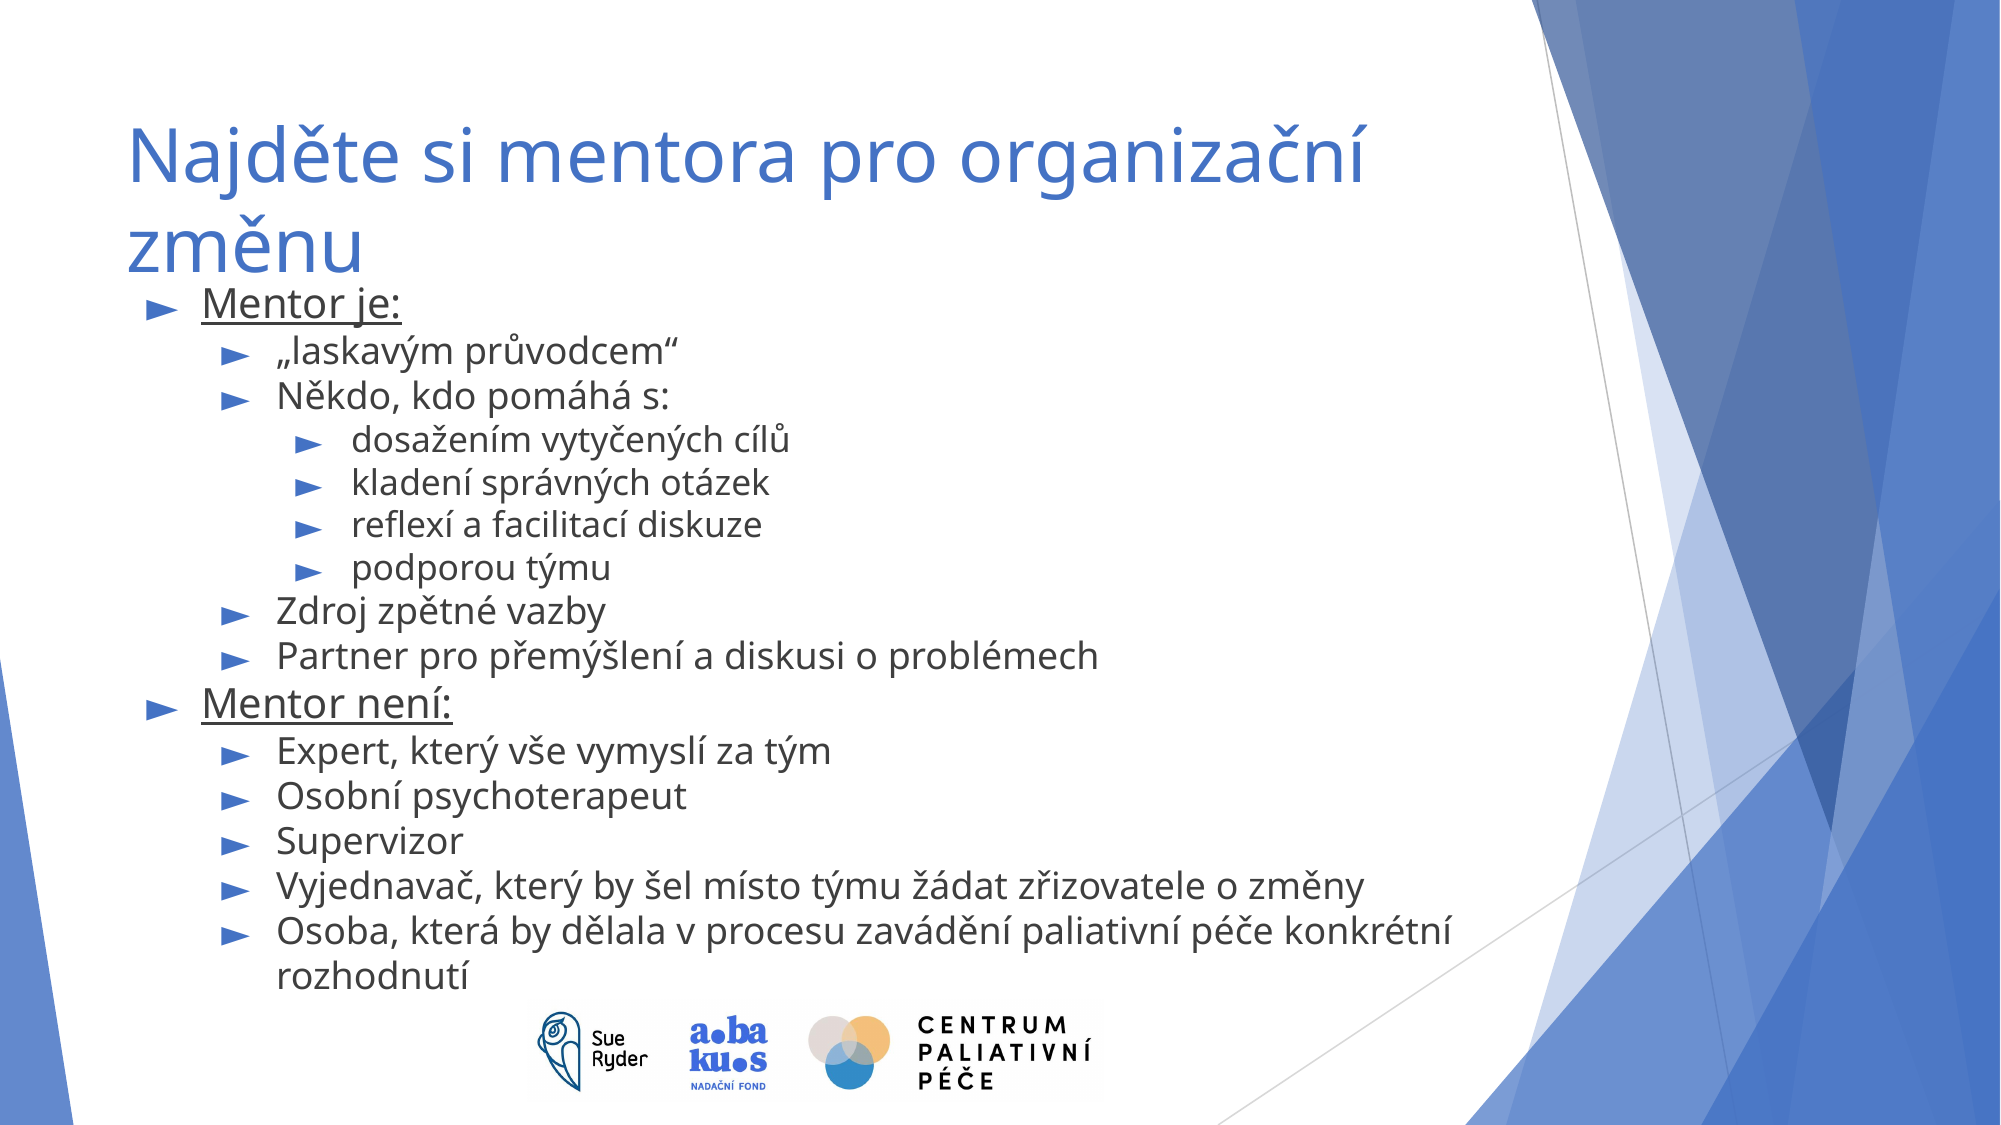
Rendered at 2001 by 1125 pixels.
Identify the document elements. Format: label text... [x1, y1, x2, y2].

list Mentor je: „laskavým průvodcem“ Někdo, kdo pomáhá s: dosažením vytyčených cílů kladení správných otázek reflexí a facilitací diskuze podporou týmu Zdroj zpětné vazby Partner pro přemýšlení a diskusi o problémech Mentor není: Expert, který vše vymyslí za tým Osobní psychoterapeut Supervizor Vyjednavač, který by šel místo týmu žádat zřizovatele o změny Osoba, která by dělala v procesu zavádění paliativní péče konkrétní rozhodnutí [111, 269, 1522, 991]
picture [527, 999, 1104, 1102]
title Najděte si mentora pro organizační změnu [111, 99, 1522, 269]
